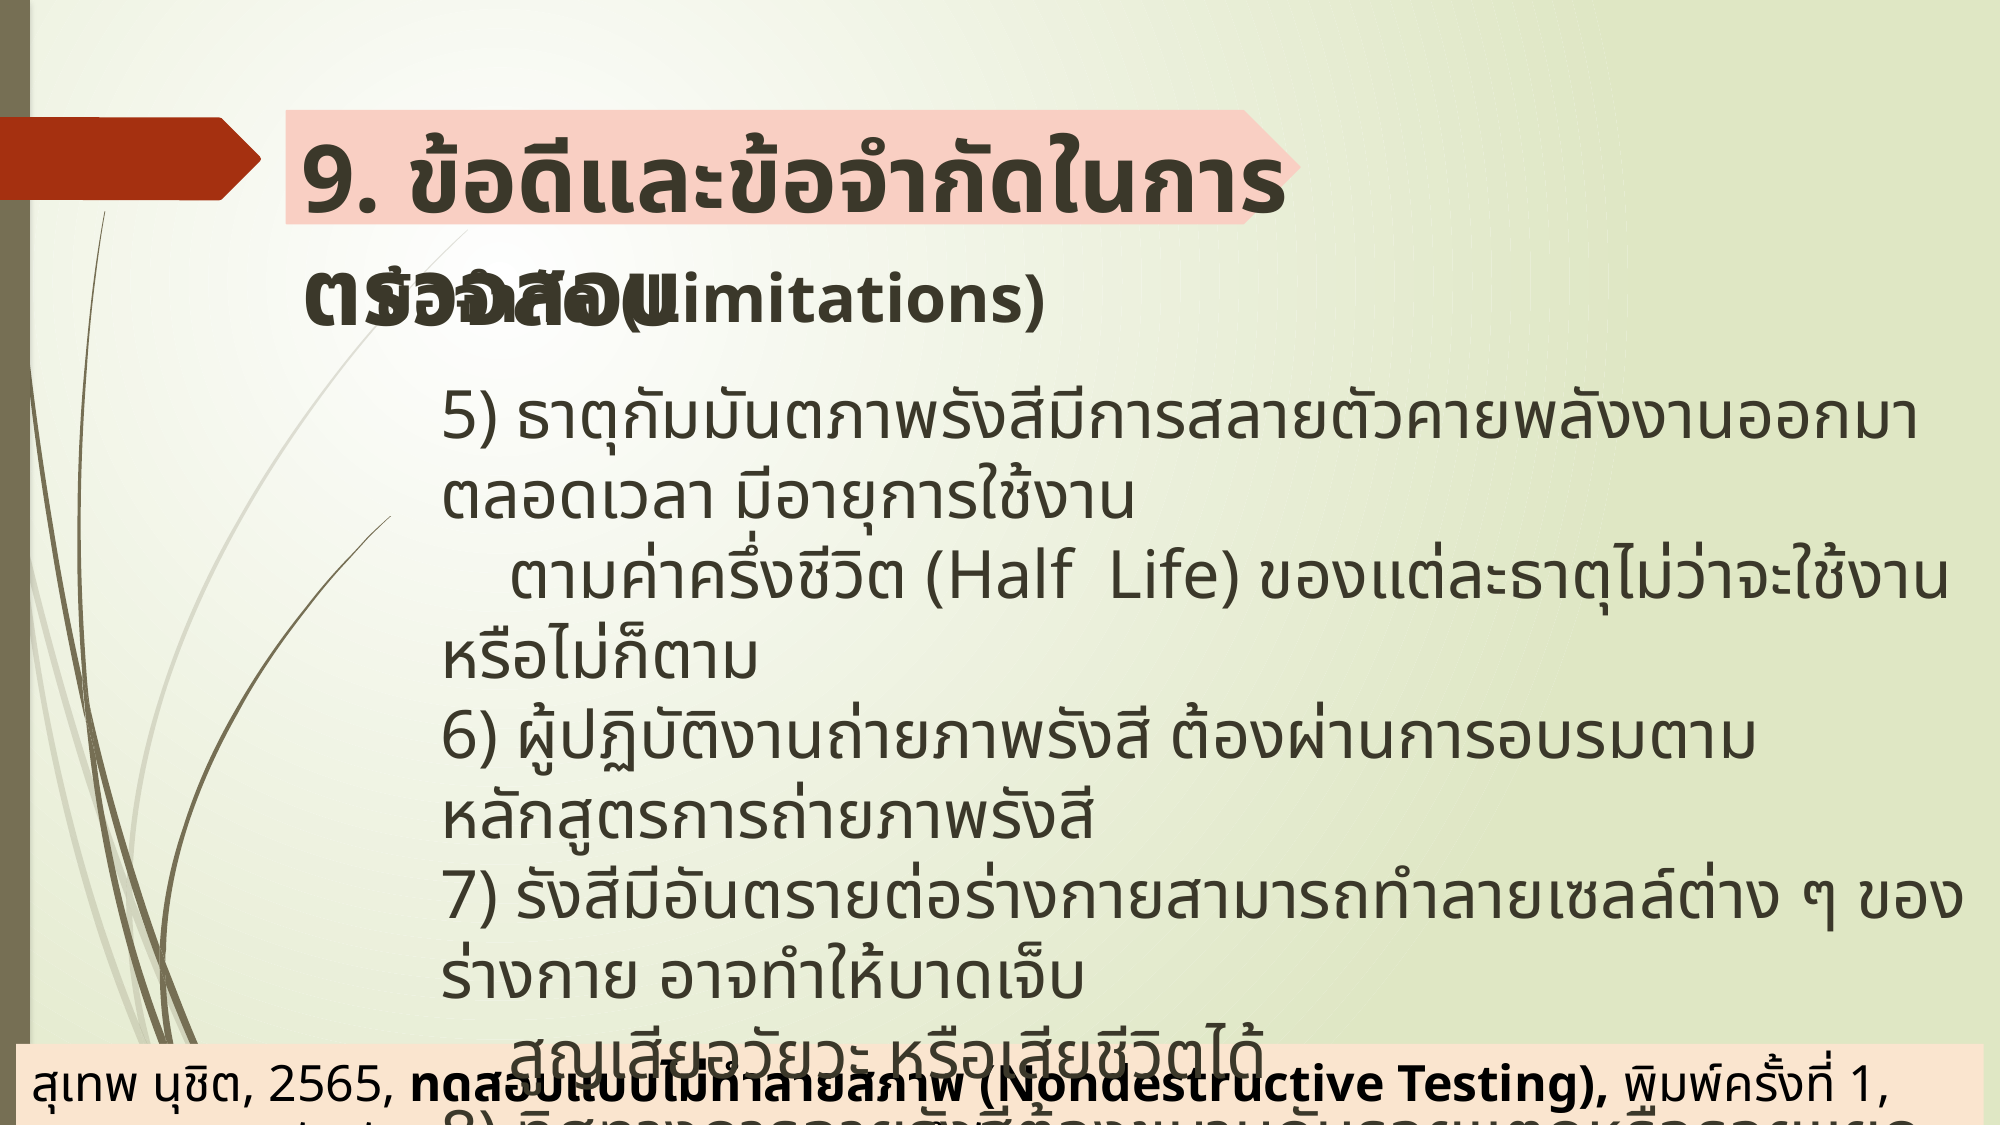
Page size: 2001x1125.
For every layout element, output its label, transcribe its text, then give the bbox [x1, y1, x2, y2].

text_box สุเทพ นุชิต, 2565, ทดสอบแบบไม่ทำลายสภาพ (Nondestructive Testing), พิมพ์ครั้งที่ 1, กรุงเทพฯ;บริษัทพัฒนาคุณภาพวิชาการ (พว.) จำกัด. [16, 1043, 425, 1125]
title 9. ข้อดีและข้อจำกัดในการตรวจสอบ [286, 111, 1473, 224]
text_box 5) ธาตุกัมมันตภาพรังสีมีการสลายตัวคายพลังงานออกมาตลอดเวลา มีอายุการใช้งาน ตามค่าครึ่งชีวิต (Half Life) ของแต่ละธาตุไม่ว่าจะใช้งานหรือไม่ก็ตาม 6) ผู้ปฏิบัติงานถ่ายภาพรังสี ต้องผ่านการอบรมตามหลักสูตรการถ่ายภาพรังสี 7) รังสีมีอันตรายต่อร่างกายสามารถทำลายเซลล์ต่าง ๆ ของร่างกาย อาจทำให้บาดเจ็บ สูญเสียอวัยวะ หรือเสียชีวิตได้ 8) ทิศทางการฉายรังสีต้องขนานกับรอยแตกหรือรอยแยกจึงจะเห็นจุดบกพร่องชัดเจน [425, 364, 1984, 1125]
text_box ข้อจำกัด (Limitations) [359, 248, 1883, 343]
